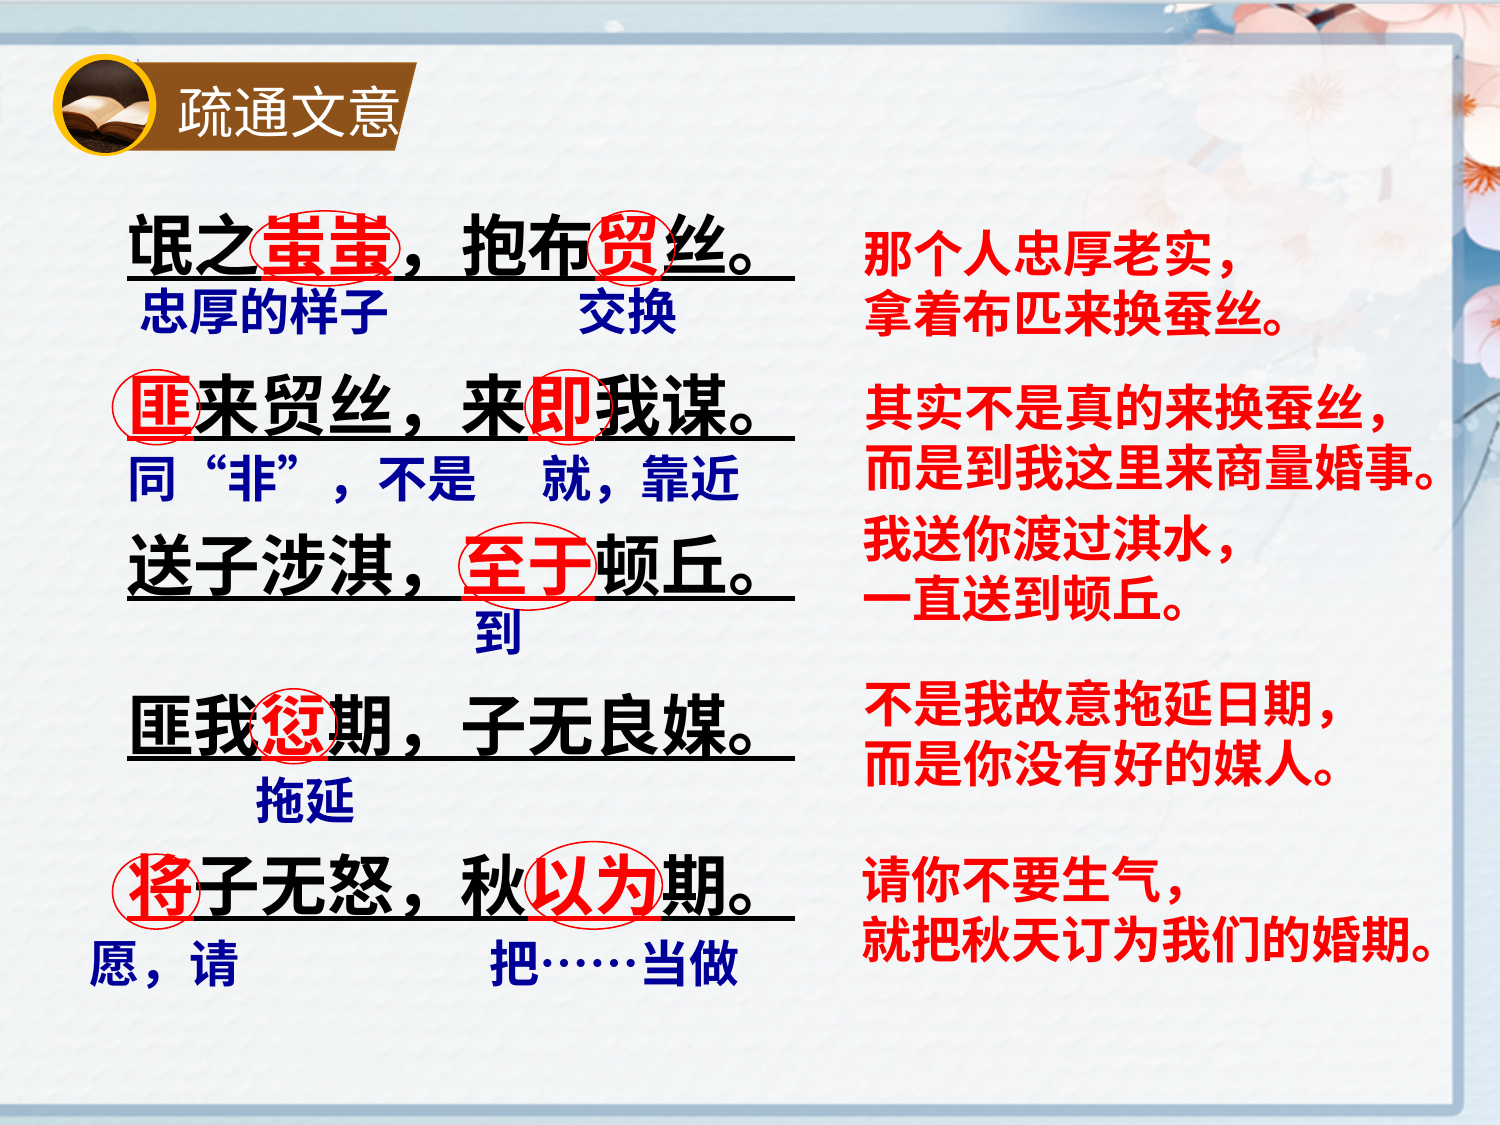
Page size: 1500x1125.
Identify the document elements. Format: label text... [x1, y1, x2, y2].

text_box [524, 369, 613, 445]
text_box [112, 369, 200, 440]
text_box 请你不要生气， 就把秋天订为我们的婚期。 [846, 841, 1477, 977]
text_box 把……当做 [474, 924, 763, 1000]
text_box 同“非”，不是 [112, 440, 525, 516]
text_box 我送你渡过淇水， 一直送到顿丘。 [847, 499, 1278, 635]
text_box [112, 854, 200, 924]
text_box [458, 522, 597, 607]
text_box 那个人忠厚老实， 拿着布匹来换蚕丝。 [848, 214, 1329, 350]
text_box [249, 688, 338, 762]
text_box 就，靠近 [526, 440, 756, 516]
text_box 交换 [562, 273, 713, 349]
text_box [249, 210, 400, 286]
text_box [524, 841, 663, 924]
text_box 拖延 [240, 762, 375, 838]
picture [0, 0, 1500, 1125]
text_box 到 [458, 594, 554, 669]
text_box 氓之蚩蚩，抱布贸丝。 匪来贸丝，来即我谋。 送子涉淇，至于顿丘。 匪我愆期，子无良媒。 将子无怒，秋以为期。 [112, 196, 1500, 932]
text_box 其实不是真的来换蚕丝， 而是到我这里来商量婚事。 [849, 368, 1480, 504]
text_box 不是我故意拖延日期， 而是你没有好的媒人。 [848, 664, 1379, 800]
text_box [587, 210, 675, 273]
text_box 愿，请 [75, 924, 350, 1000]
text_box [52, 54, 416, 156]
text_box 忠厚的样子 [125, 273, 463, 349]
